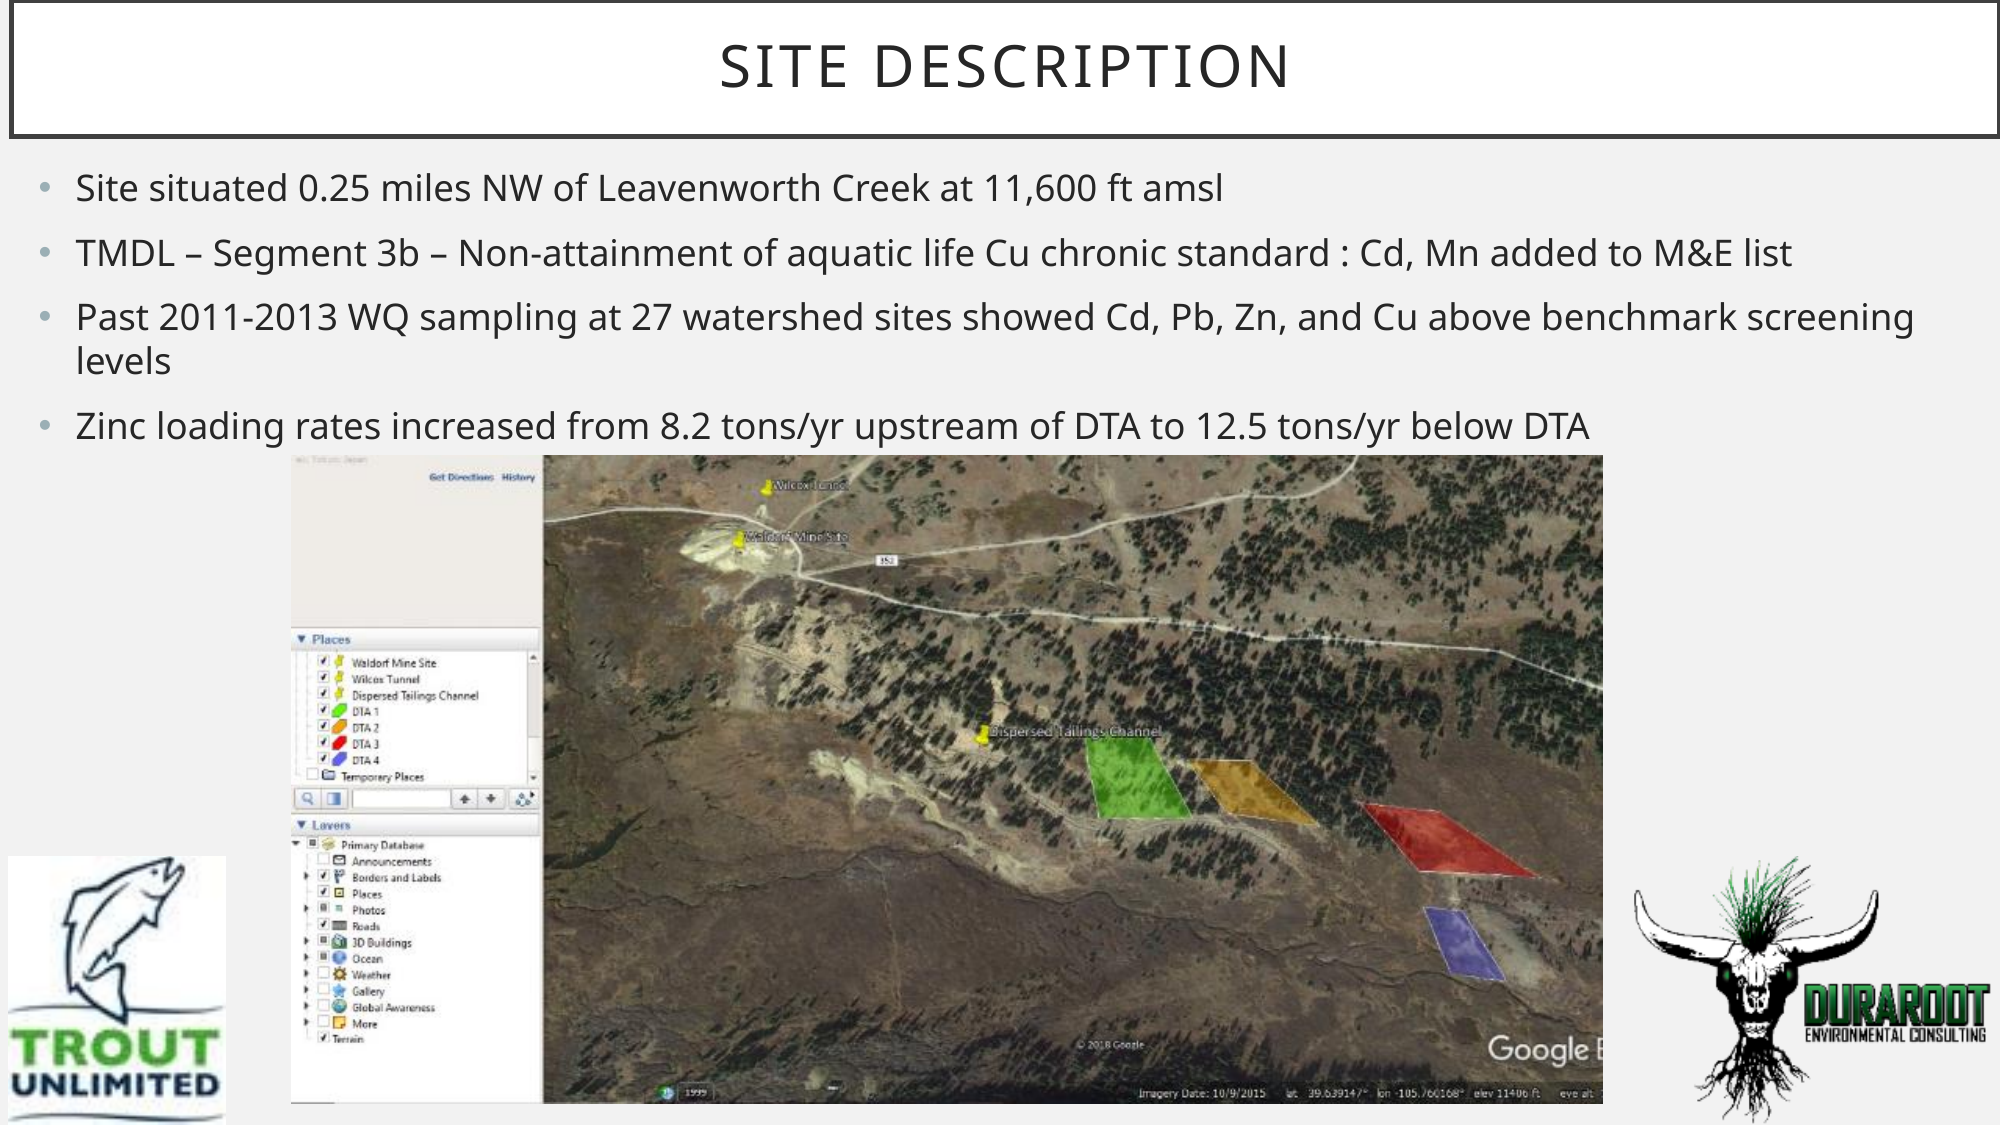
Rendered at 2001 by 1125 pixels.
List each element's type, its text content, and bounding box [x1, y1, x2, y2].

list Site situated 0.25 miles NW of Leavenworth Creek at 11,600 ft amsl TMDL – Segment 3b – Non-attainment of aquatic life Cu chronic standard : Cd, Mn added to M&E list Past 2011-2013 WQ sampling at 27 watershed sites showed Cd, Pb, Zn, and Cu above benchmark screening levels Zinc loading rates increased from 8.2 tons/yr upstream of DTA to 12.5 tons/yr below DTA [23, 157, 1969, 456]
picture [1633, 856, 1992, 1125]
title Site Description [9, 0, 2000, 139]
picture [291, 455, 1603, 1104]
picture [8, 856, 226, 1125]
